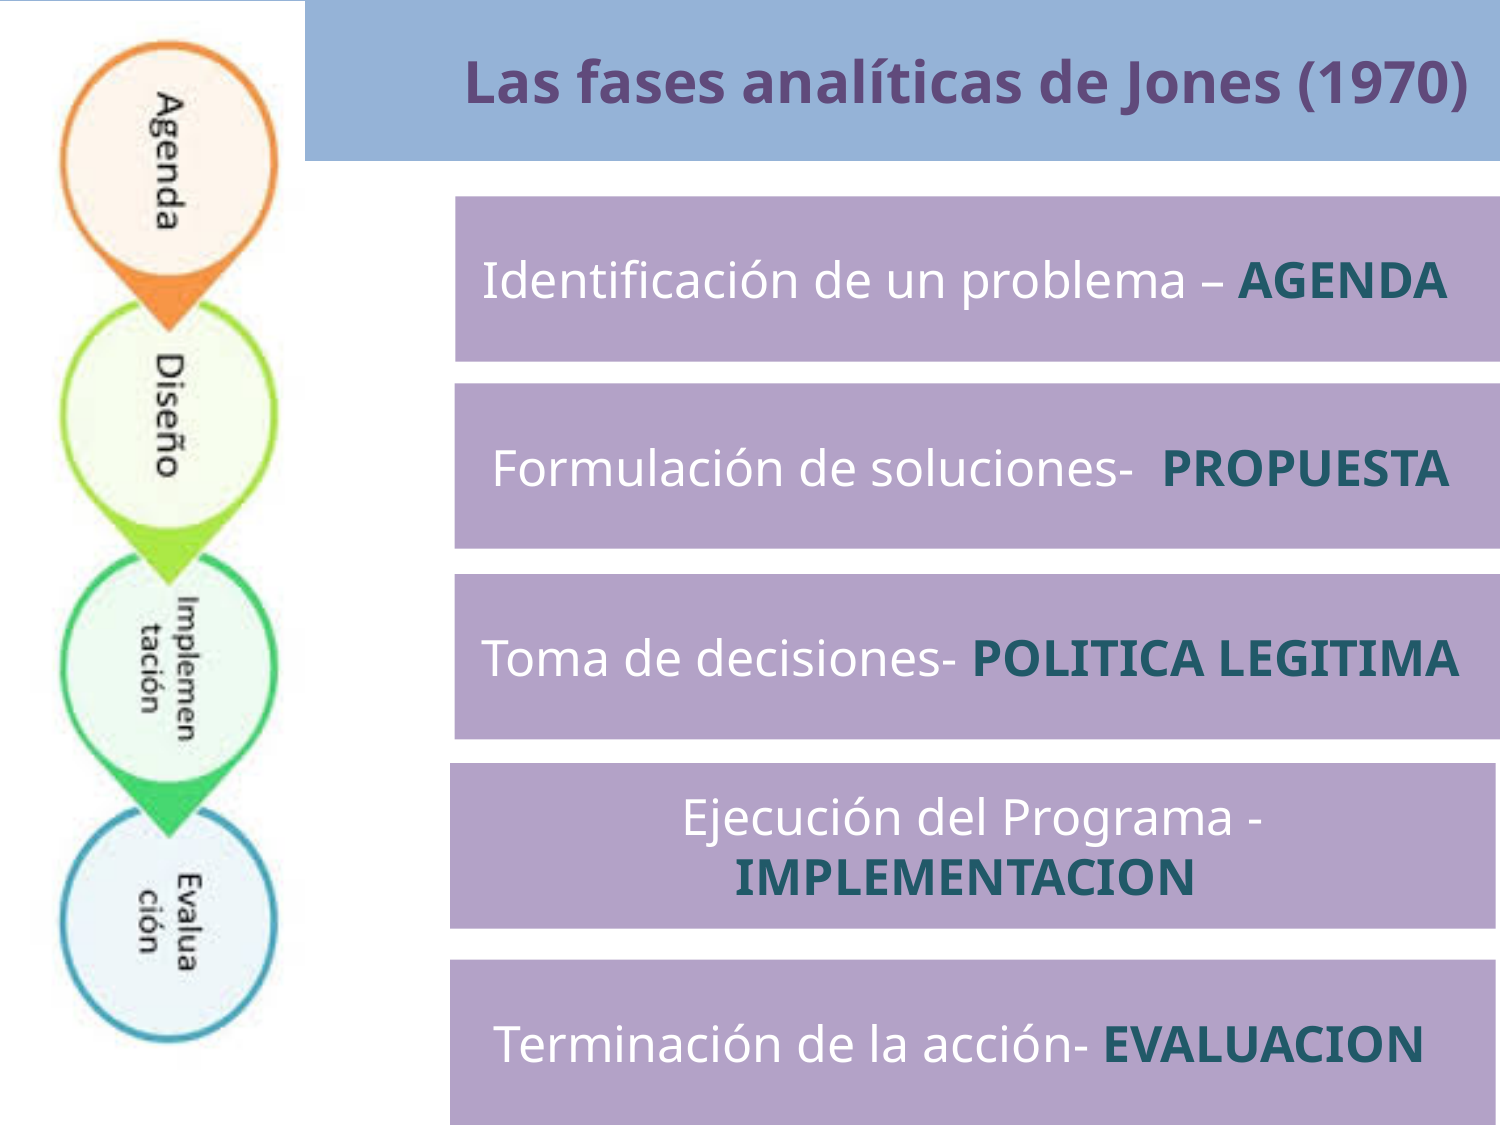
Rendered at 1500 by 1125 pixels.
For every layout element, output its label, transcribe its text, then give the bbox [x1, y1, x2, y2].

text_box Ejecución del Programa - IMPLEMENTACION [448, 761, 1498, 931]
text_box Formulación de soluciones- PROPUESTA [453, 381, 1500, 551]
text_box Las fases analíticas de Jones (1970) [306, 0, 1500, 163]
text_box Identificación de un problema – AGENDA [453, 194, 1500, 364]
picture [0, 0, 306, 1125]
text_box Terminación de la acción- EVALUACION [448, 957, 1498, 1125]
text_box Toma de decisiones- POLITICA LEGITIMA [453, 572, 1500, 742]
